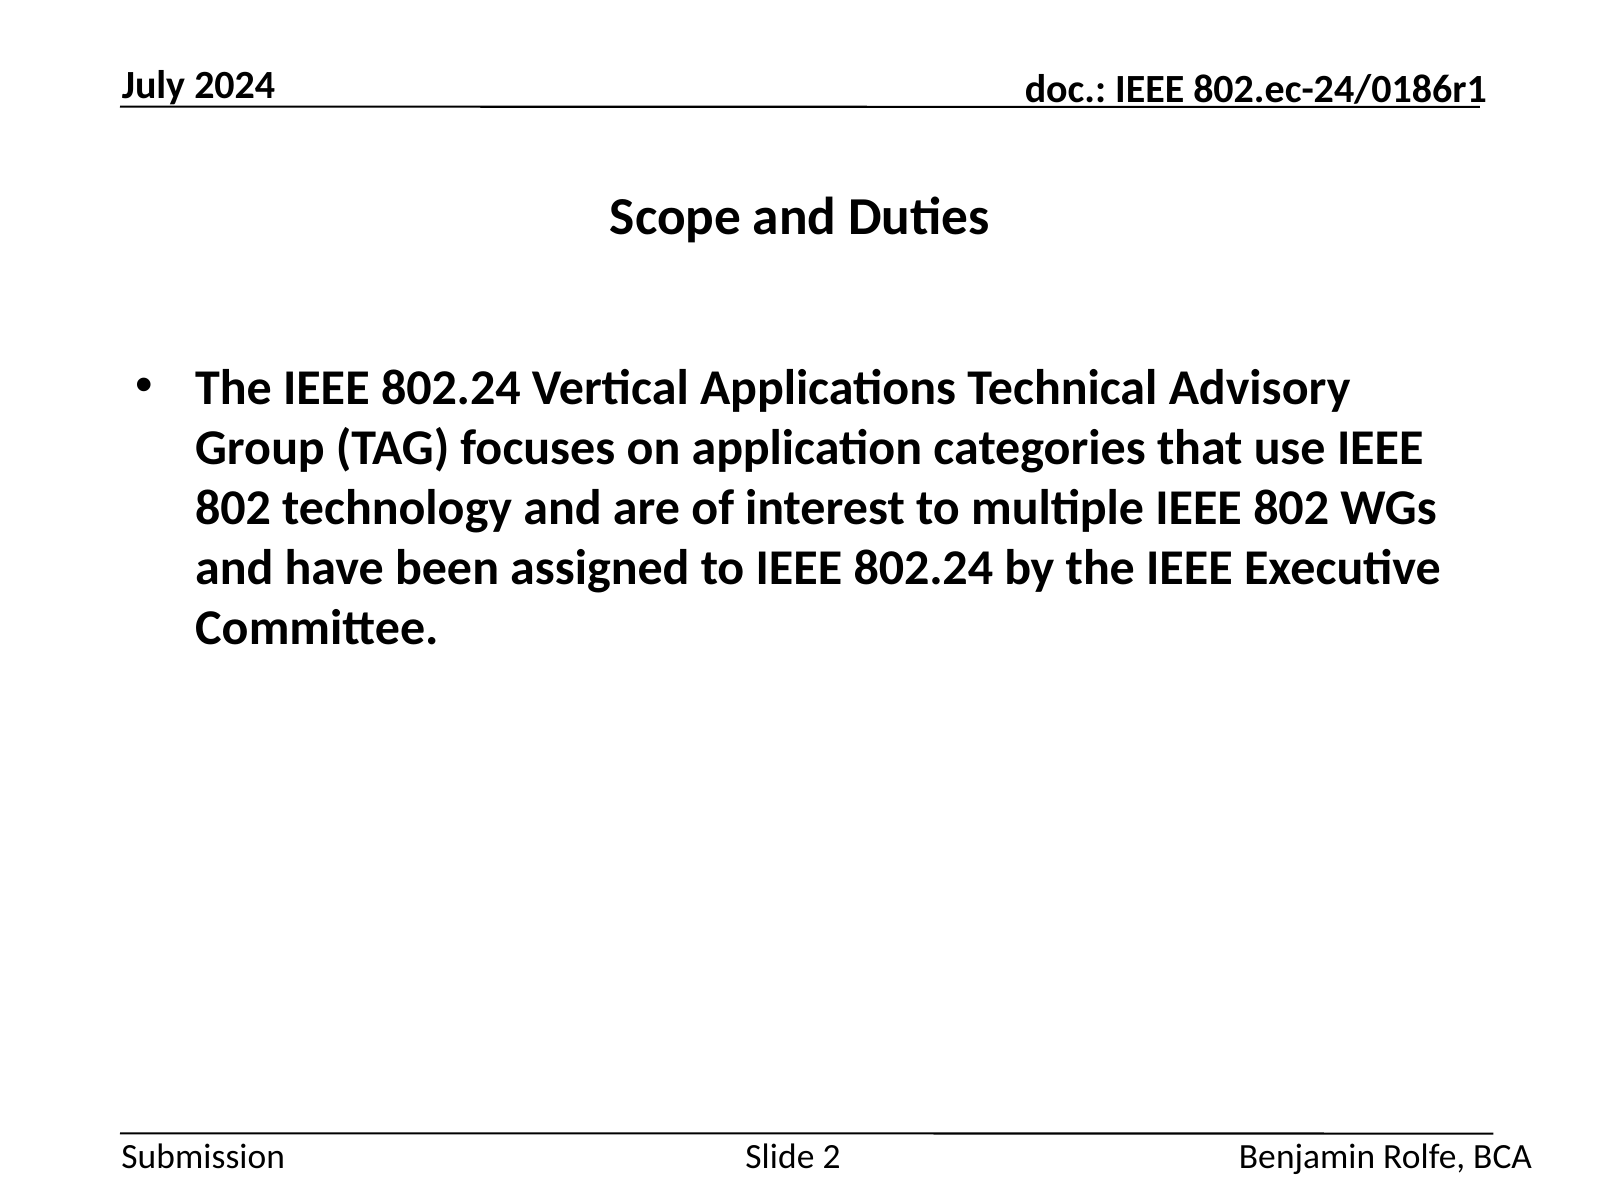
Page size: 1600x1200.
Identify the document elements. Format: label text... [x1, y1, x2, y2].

list The IEEE 802.24 Vertical Applications Technical Advisory Group (TAG) focuses on application categories that use IEEE 802 technology and are of interest to multiple IEEE 802 WGs and have been assigned to IEEE 802.24 by the IEEE Executive Committee. [119, 346, 1480, 1134]
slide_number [121, 58, 451, 107]
slide_number Slide 2 [733, 1132, 854, 1197]
title Scope and Duties [119, 119, 1480, 307]
footer Benjamin Rolfe, BCA [974, 1132, 1533, 1174]
